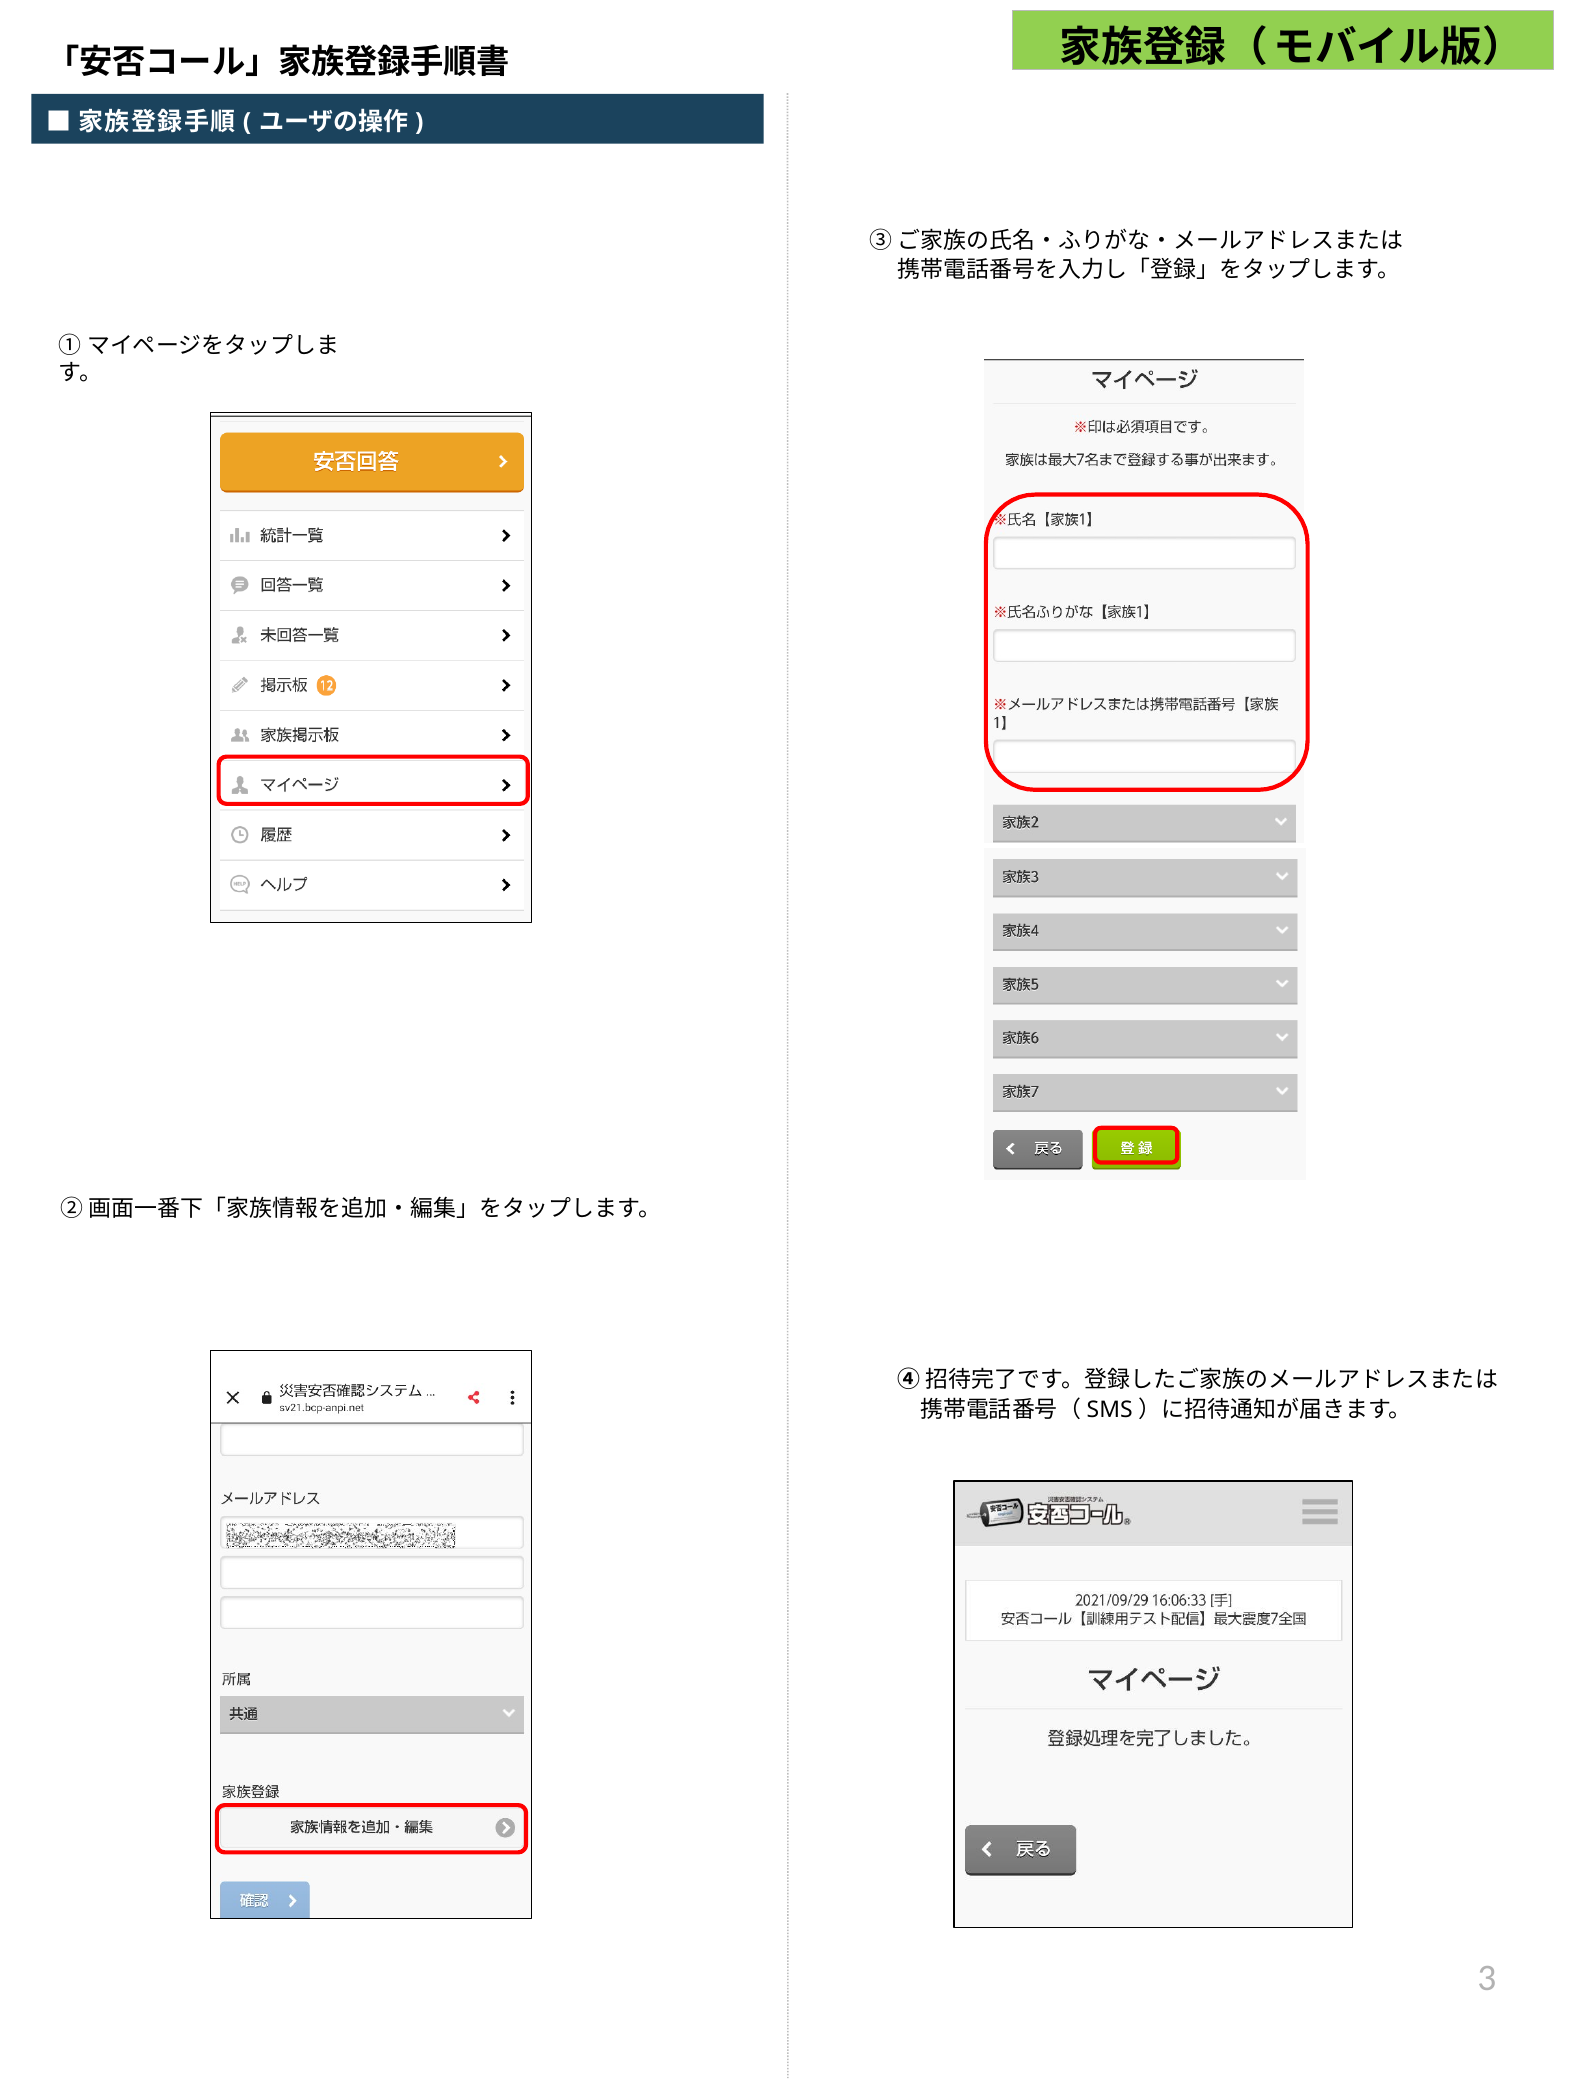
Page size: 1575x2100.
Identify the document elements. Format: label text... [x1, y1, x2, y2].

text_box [209, 1349, 533, 1920]
text_box ④招待完了です。登録したご家族のメールアドレスまたは 携帯電話番号（SMS）に招待通知が届きます。 [895, 1362, 1516, 1452]
text_box ①マイページをタップします。 [56, 328, 360, 385]
text_box 家族登録（モバイル版） [1012, 10, 1554, 70]
slide_number 3 [1133, 1953, 1497, 2058]
text_box ■家族登録手順(ユーザの操作) [44, 103, 456, 136]
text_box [983, 359, 1310, 1180]
text_box 「安否コール」家族登録手順書 [44, 38, 815, 80]
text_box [953, 1480, 1354, 1929]
text_box ②画面一番下「家族情報を追加・編集」をタップします。 [58, 1191, 681, 1222]
text_box [31, 93, 764, 144]
text_box ③ご家族の氏名・ふりがな・メールアドレスまたは 携帯電話番号を入力し「登録」をタップします。 [867, 223, 1488, 283]
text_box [209, 411, 533, 924]
